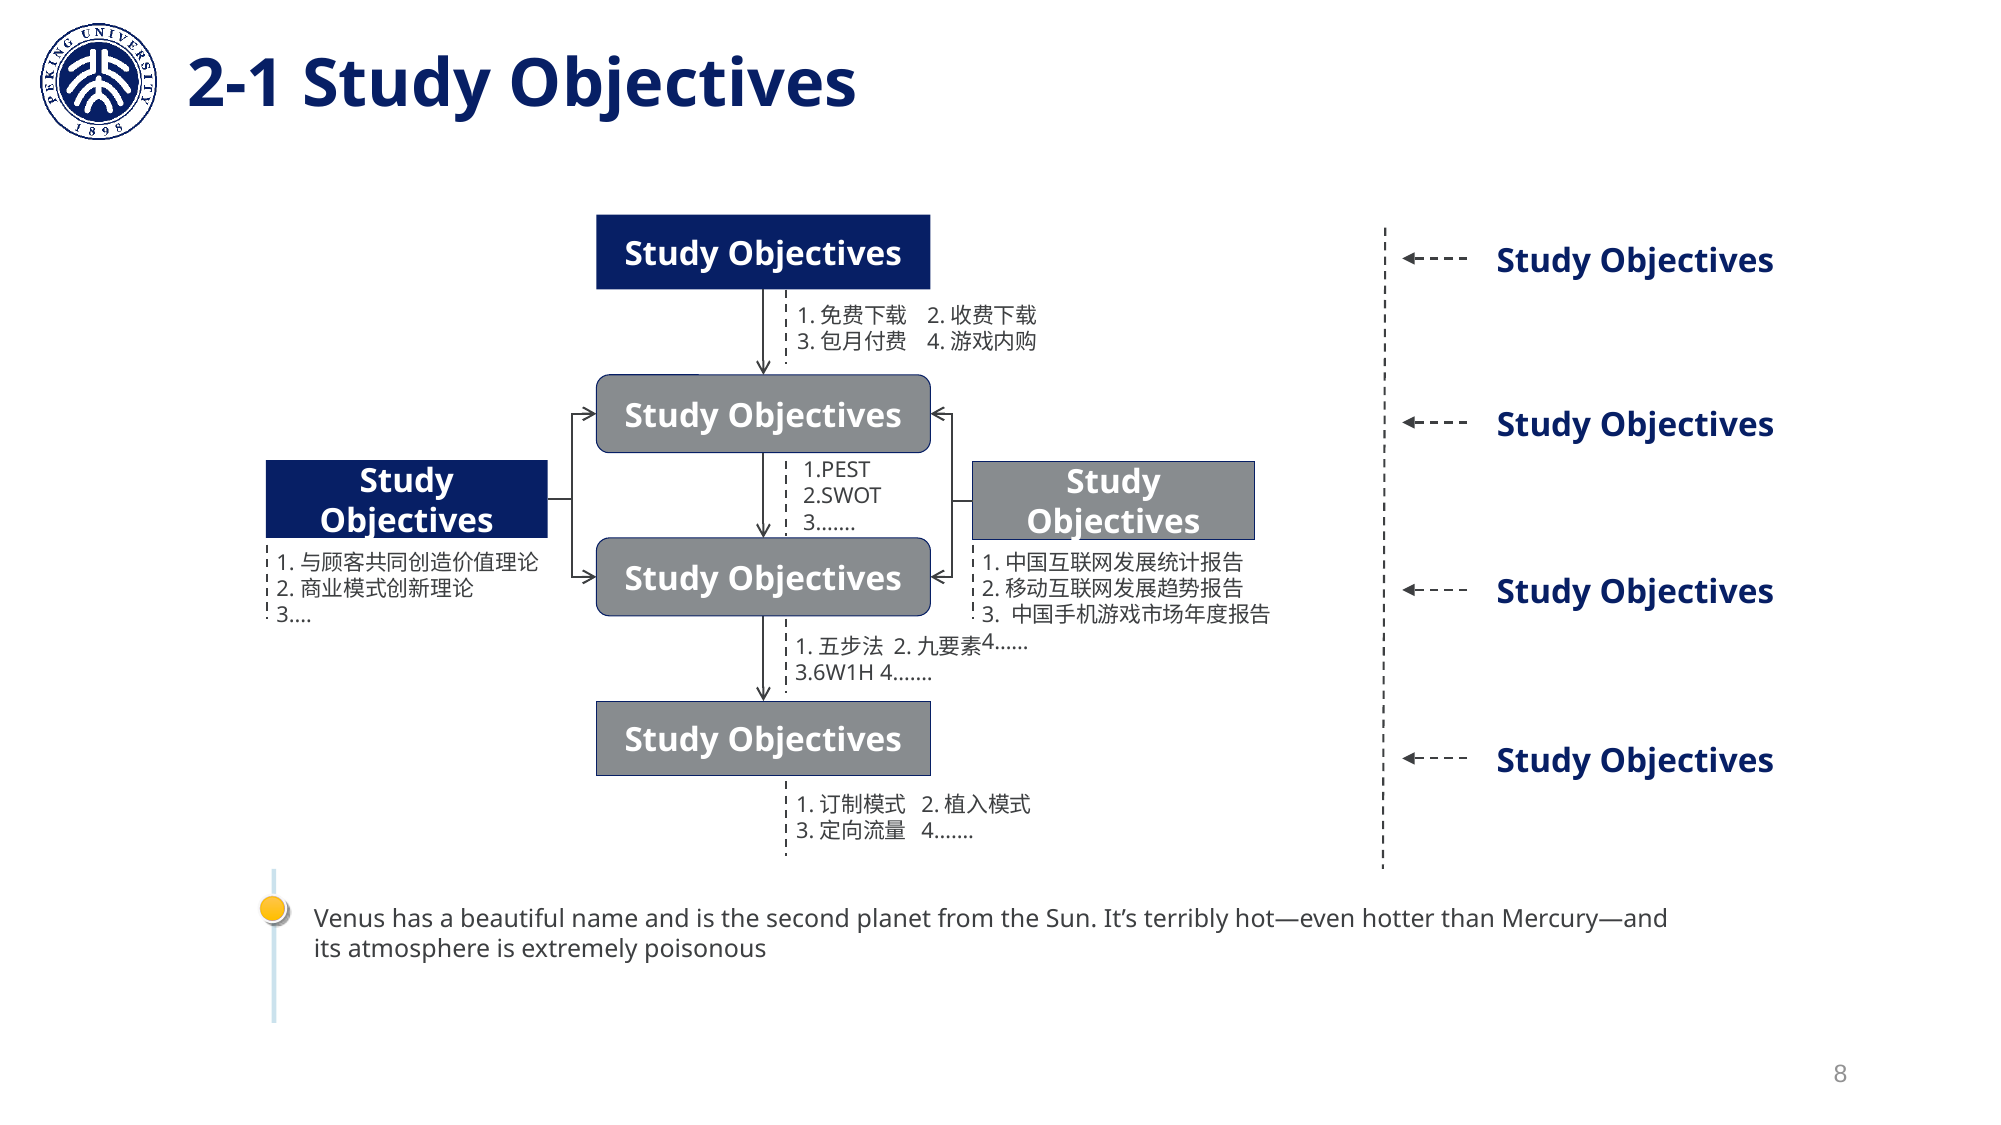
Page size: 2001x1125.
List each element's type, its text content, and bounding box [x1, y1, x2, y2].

title 2-1 Study Objectives [172, 13, 1986, 129]
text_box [261, 214, 1288, 856]
text_box Study Objectives [1481, 563, 1790, 618]
picture [40, 23, 157, 140]
slide_number 8 [1412, 1042, 1863, 1103]
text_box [1382, 227, 1386, 869]
text_box Venus has a beautiful name and is the second planet from the Sun. It’s terribly hot—even hotter than Mercury—and its atmosphere is extremely poisonous [299, 895, 1705, 970]
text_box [258, 894, 287, 923]
text_box Study Objectives [1481, 231, 1790, 287]
text_box Study Objectives [1482, 395, 1790, 451]
text_box Study Objectives [1481, 731, 1790, 787]
